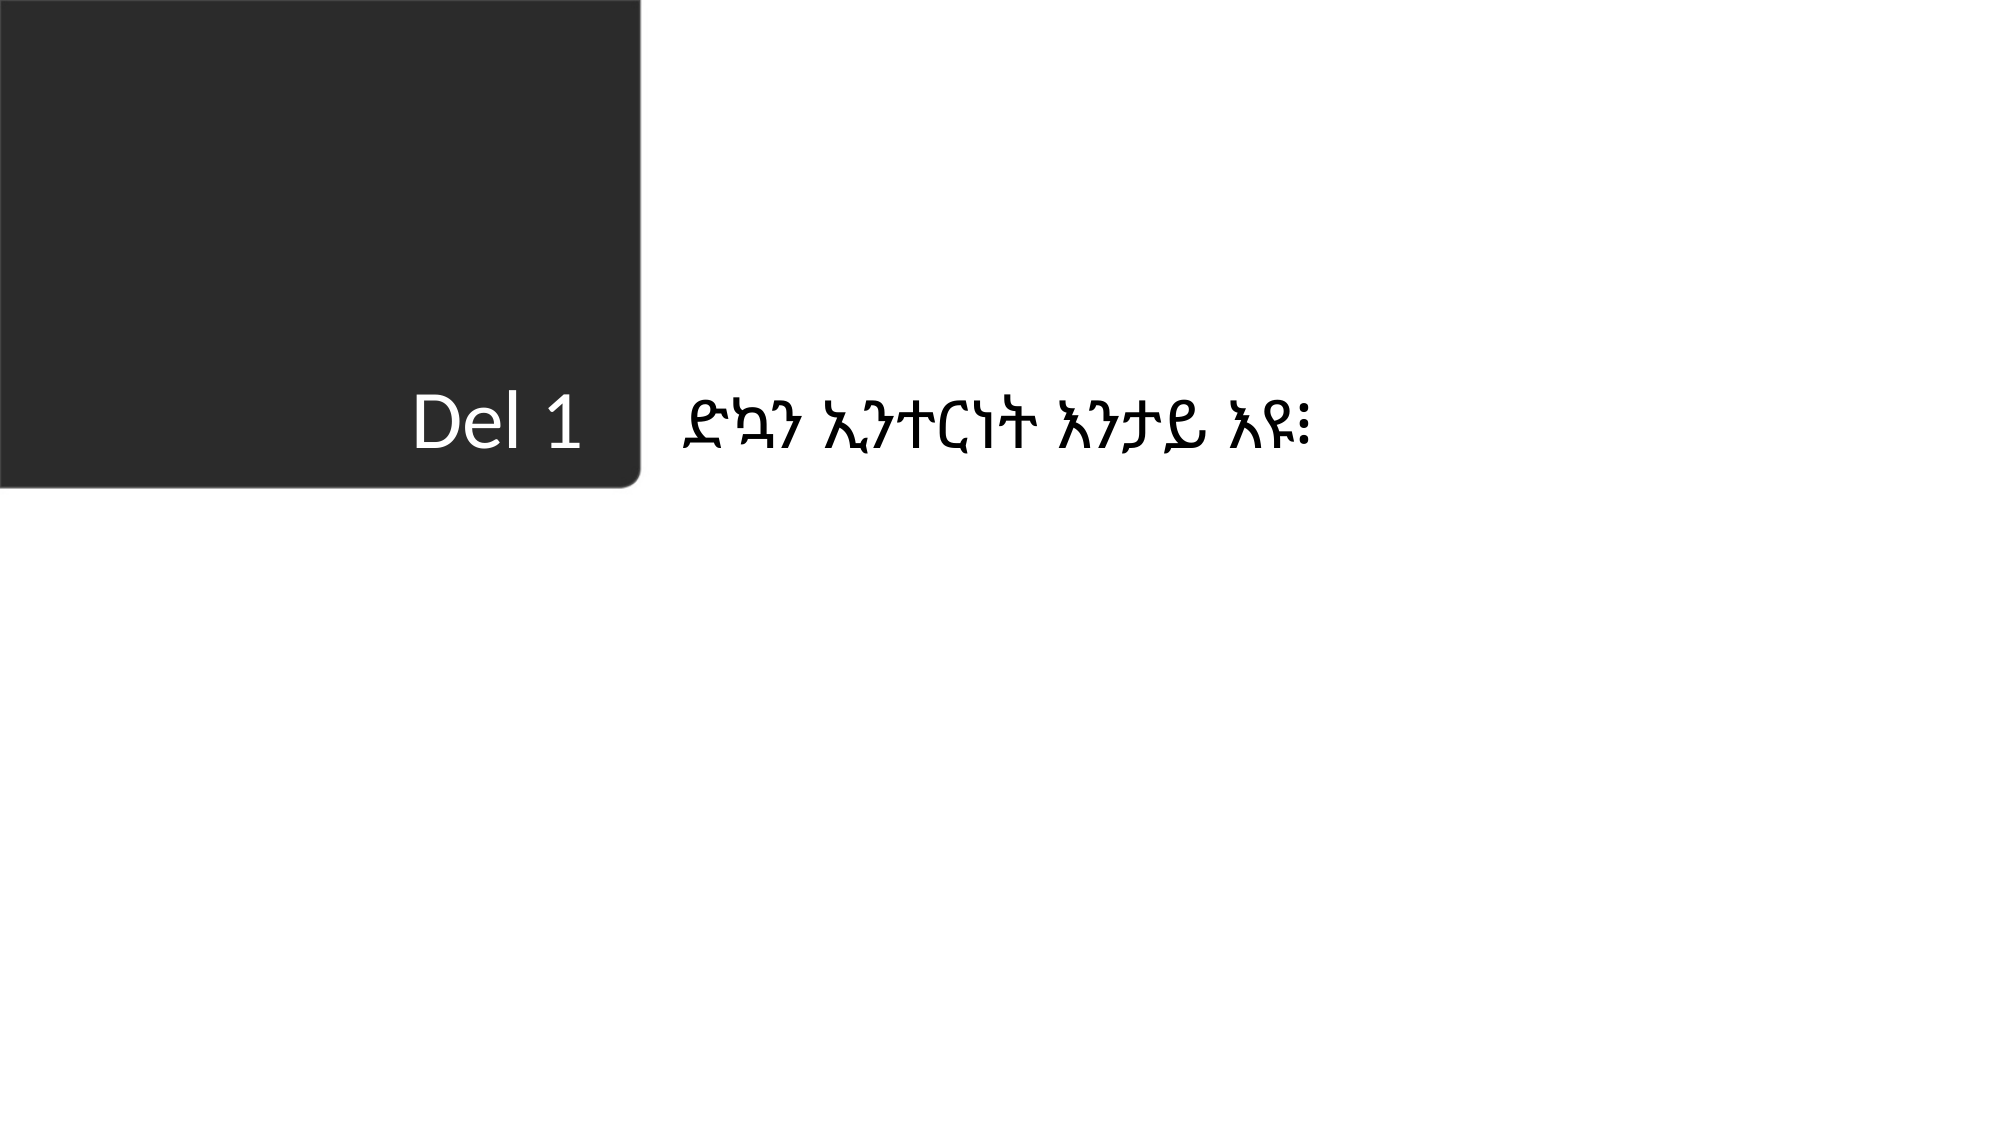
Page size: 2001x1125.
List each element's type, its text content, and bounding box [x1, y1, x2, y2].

picture [0, 0, 2000, 1124]
title Del 1 [395, 404, 603, 474]
list ድኳን ኢንተርነት እንታይ እዩ፧ [667, 383, 1938, 463]
